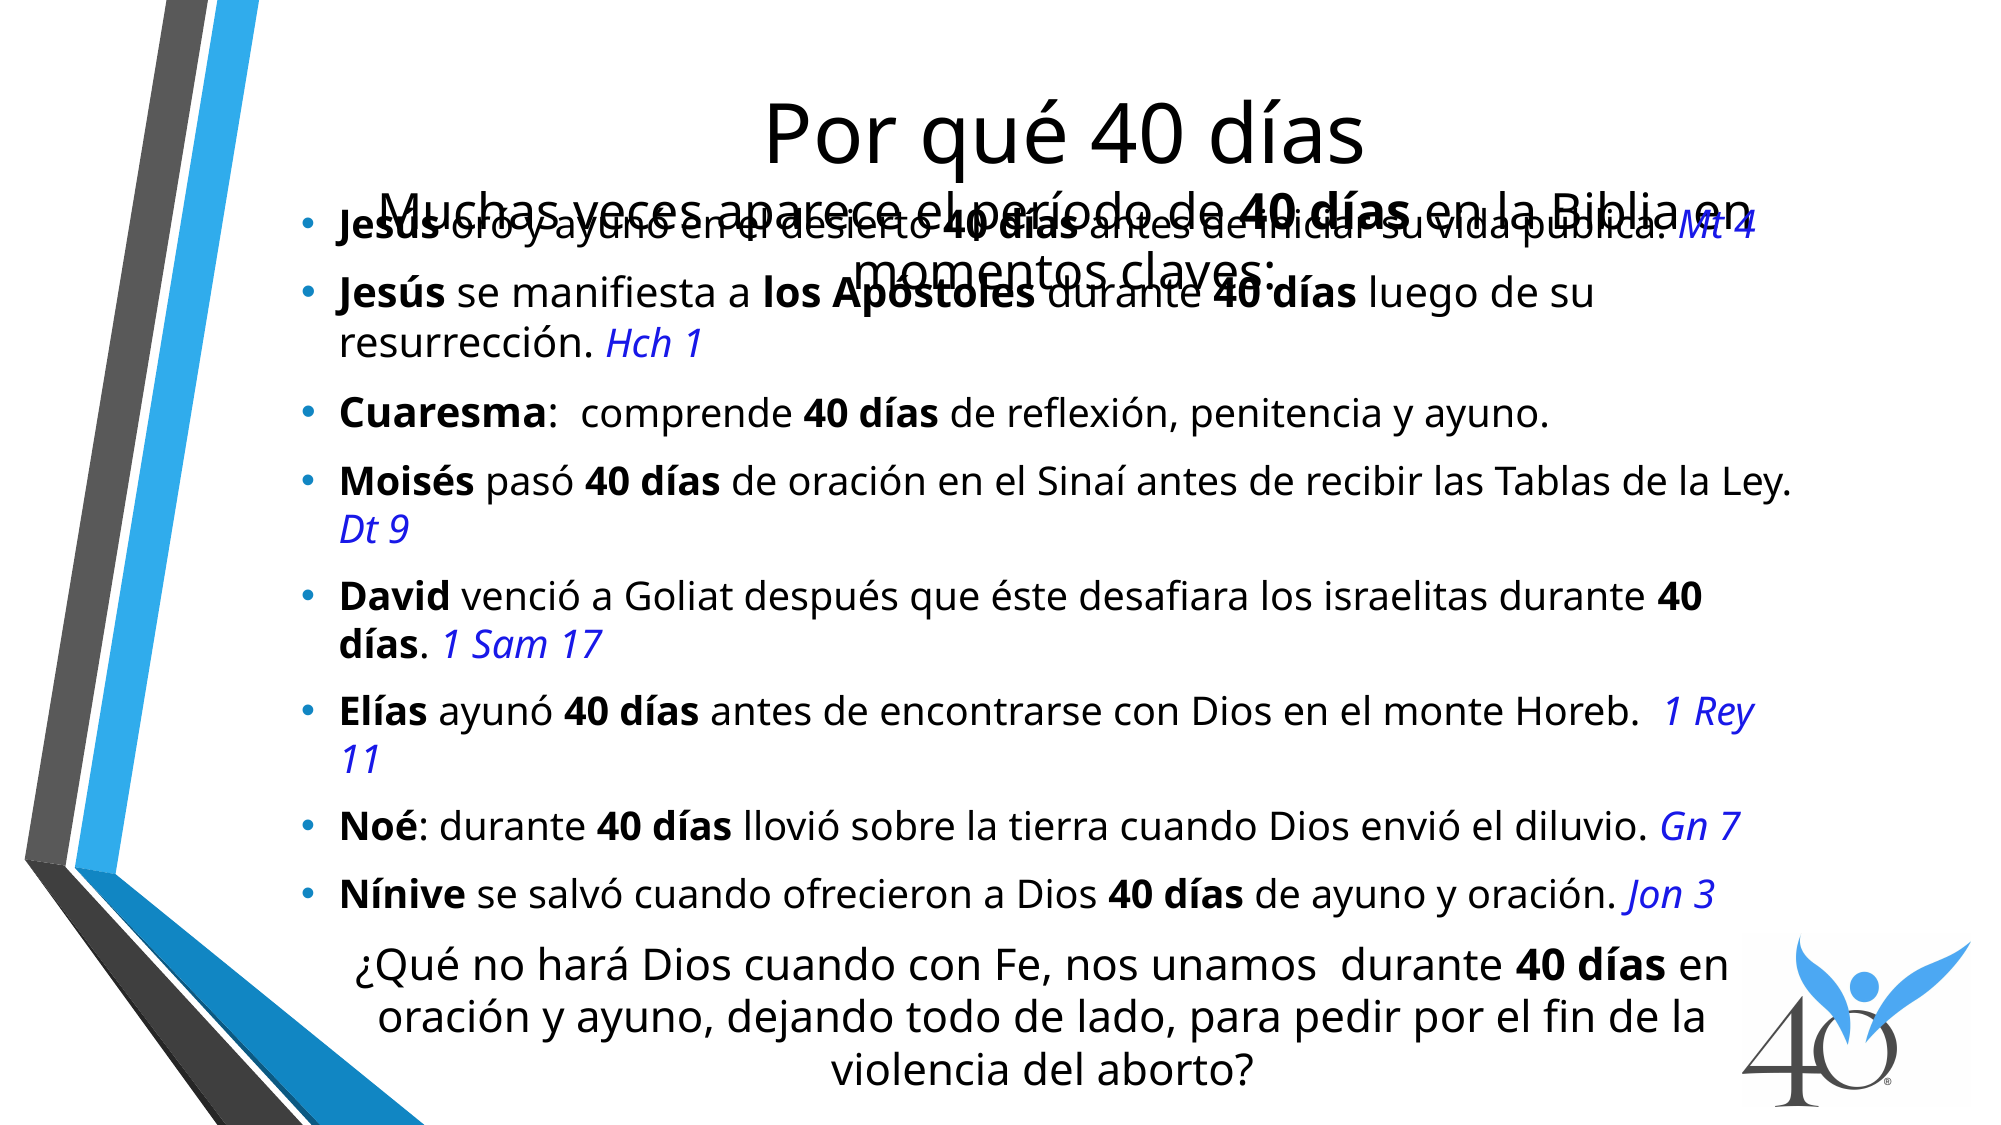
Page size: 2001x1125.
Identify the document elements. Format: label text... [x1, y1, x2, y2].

picture [1741, 932, 1971, 1107]
title Por qué 40 días Muchas veces aparece el período de 40 días en la Biblia en momentos claves: [243, 175, 1887, 305]
list Jesús oró y ayunó en el desierto 40 días antes de iniciar su vida pública. Mt 4 Jesús se manifiesta a los Apóstoles durante 40 días luego de su resurrección. Hch 1 Cuaresma: comprende 40 días de reflexión, penitencia y ayuno. Moisés pasó 40 días de oración en el Sinaí antes de recibir las Tablas de la Ley. Dt 9 David venció a Goliat después que éste desafiara los israelitas durante 40 días. 1 Sam 17 Elías ayunó 40 días antes de encontrarse con Dios en el monte Horeb. 1 Rey 11 Noé: durante 40 días llovió sobre la tierra cuando Dios envió el diluvio. Gn 7 Nínive se salvó cuando ofrecieron a Dios 40 días de ayuno y oración. Jon 3 ¿Qué no hará Dios cuando con Fe, nos unamos durante 40 días en oración y ayuno, dejando todo de lado, para pedir por el fin de la violencia del aborto? [276, 276, 1809, 1016]
